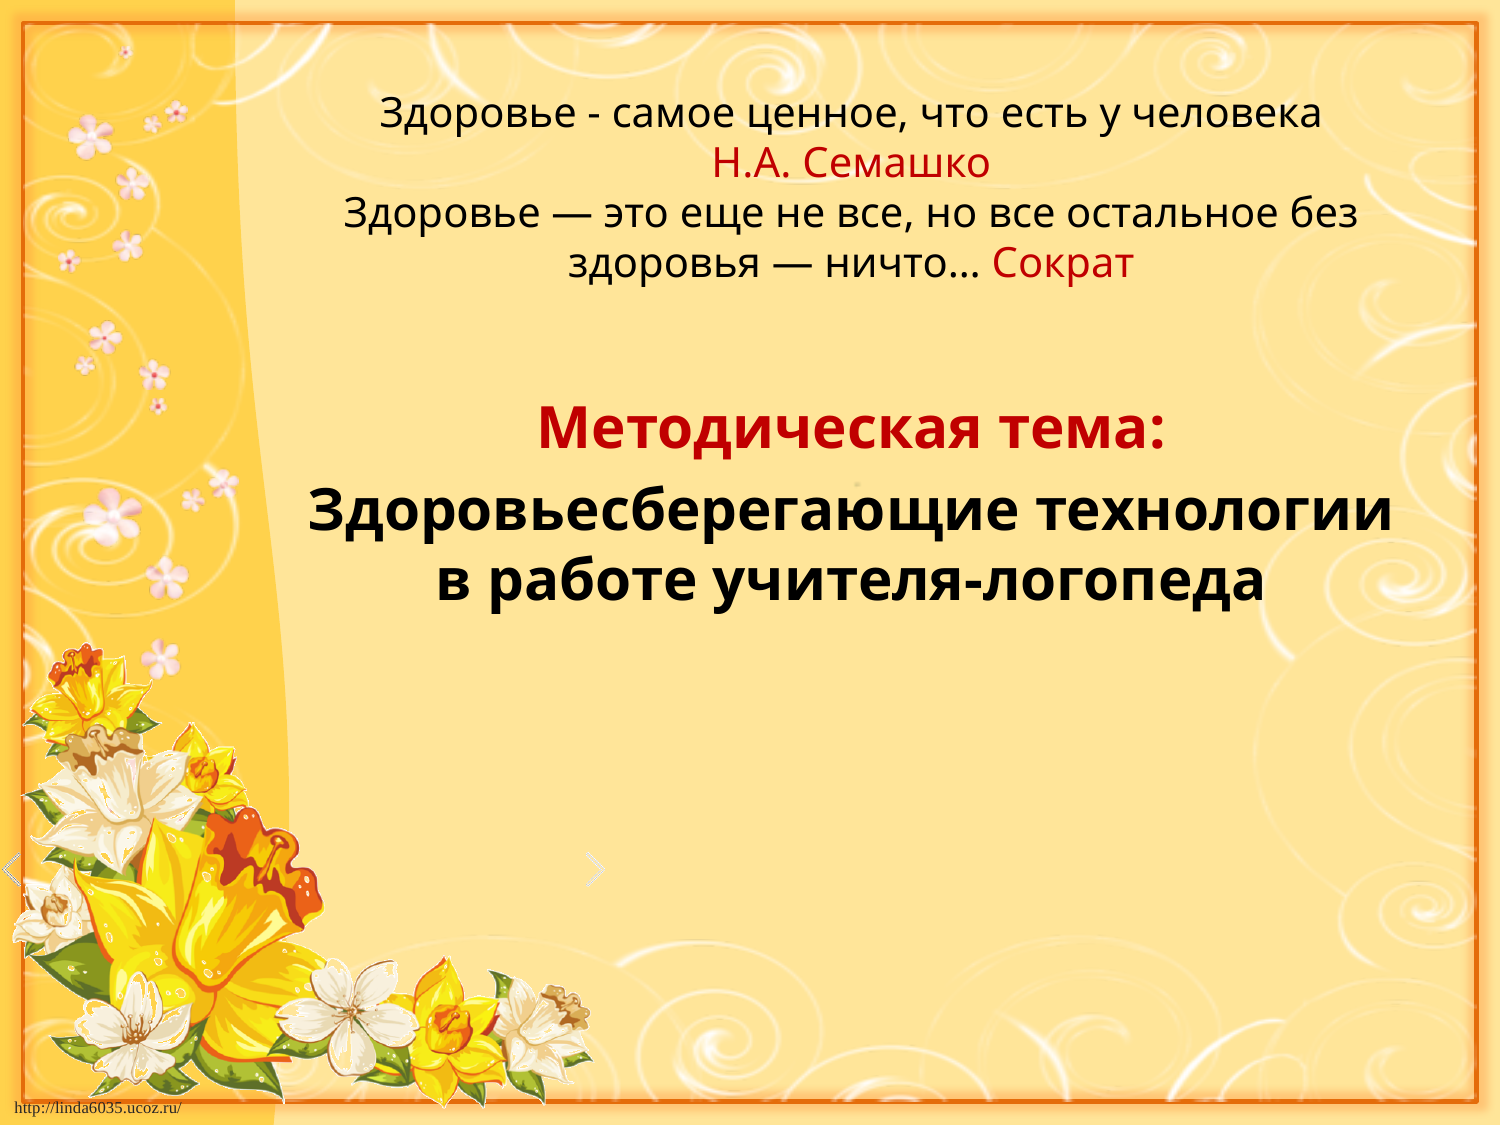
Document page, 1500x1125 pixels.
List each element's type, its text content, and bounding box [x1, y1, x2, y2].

list Здоровье - самое ценное, что есть у человека Н.А. Семашко Здоровье — это еще не все, но все остальное без здоровья — ничто… Сократ Методическая тема: Здоровьесберегающие технологии в работе учителя-логопеда [277, 78, 1425, 1005]
picture [0, 23, 1477, 1125]
